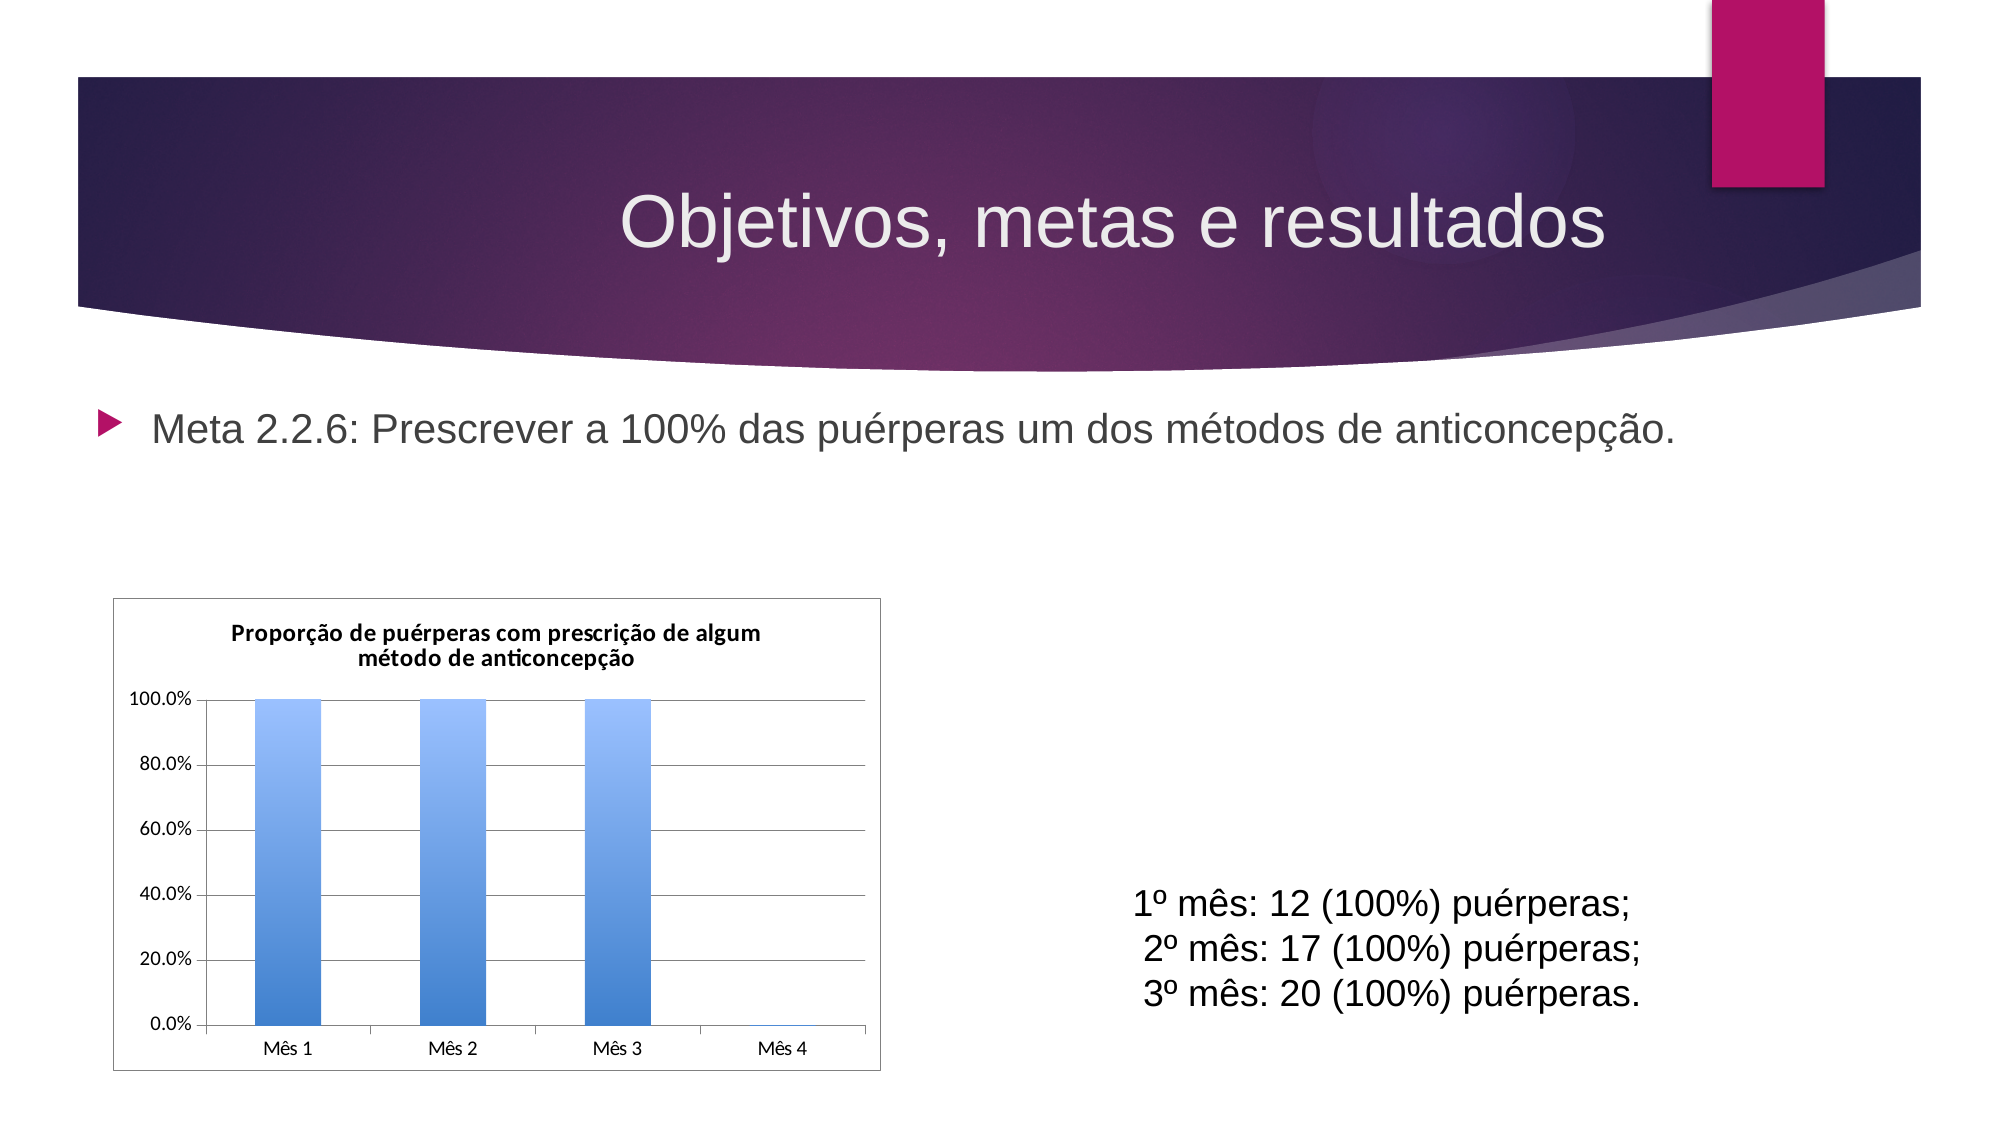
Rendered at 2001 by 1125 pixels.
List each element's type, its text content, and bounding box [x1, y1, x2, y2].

chart [112, 597, 881, 1071]
title Objetivos, metas e resultados [189, 159, 1627, 276]
text_box 1º mês: 12 (100%) puérperas; 2º mês: 17 (100%) puérperas; 3º mês: 20 (100%) puérperas. [1117, 871, 1716, 1021]
list Meta 2.2.6: Prescrever a 100% das puérperas um dos métodos de anticoncepção. [80, 394, 1953, 988]
